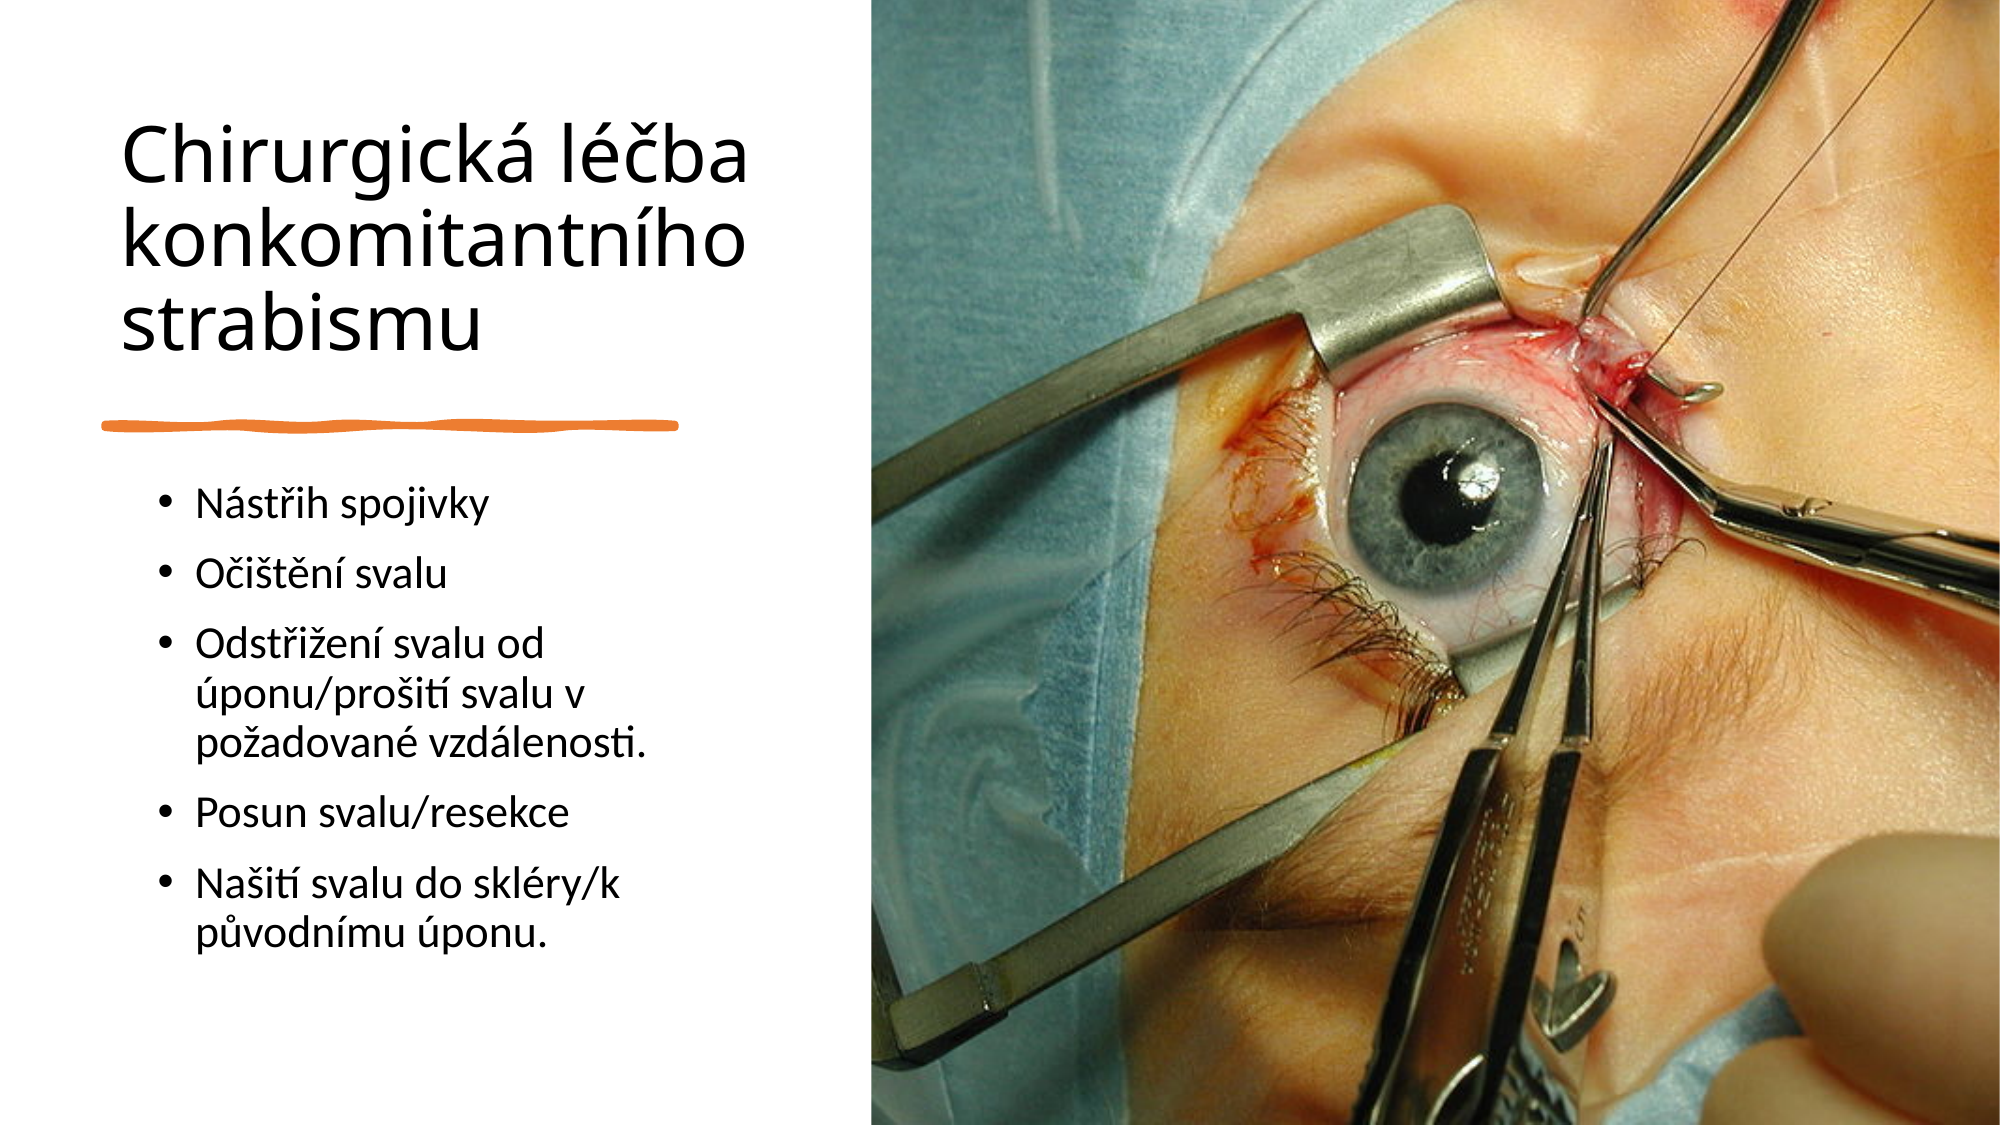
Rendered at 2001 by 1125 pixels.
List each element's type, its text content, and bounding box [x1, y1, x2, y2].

text_box [103, 421, 676, 431]
text_box [0, 0, 871, 1125]
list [871, 0, 2000, 1125]
list Nástřih spojivky Očištění svalu Odstřižení svalu od úponu/prošití svalu v požadované vzdálenosti. Posun svalu/resekce Našití svalu do skléry/k původnímu úponu. [105, 471, 802, 1016]
title Chirurgická léčba konkomitantního strabismu [105, 53, 822, 375]
